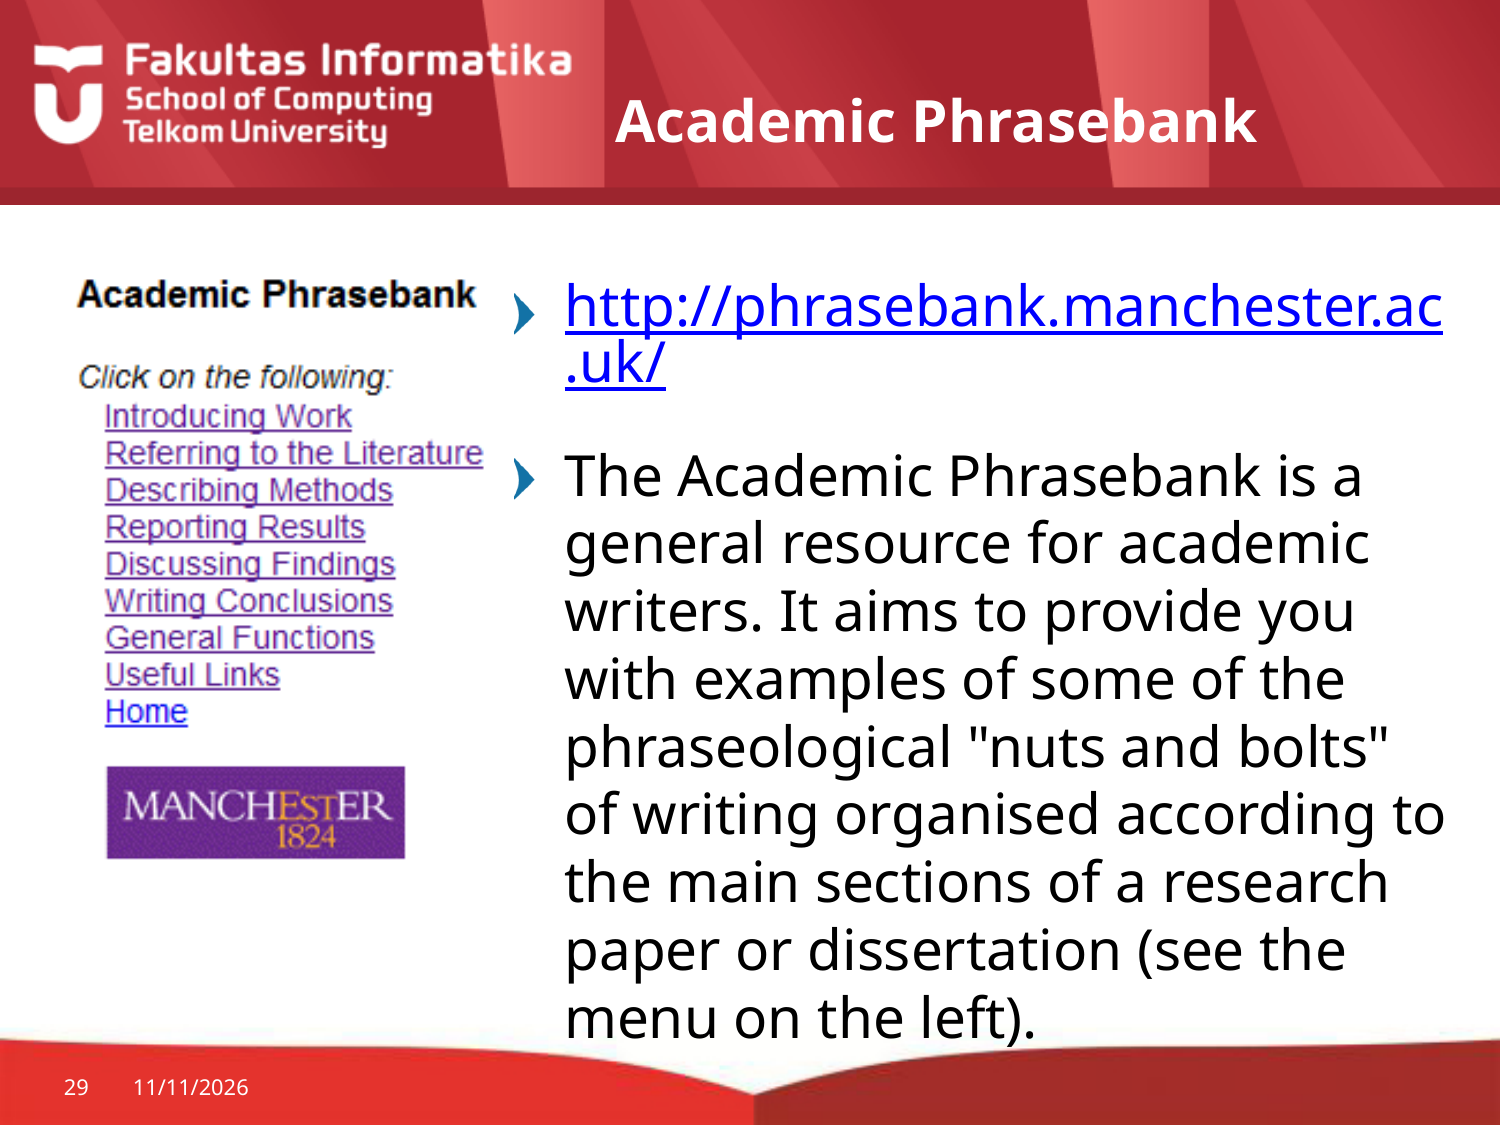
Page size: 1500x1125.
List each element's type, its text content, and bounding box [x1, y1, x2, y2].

list http://phrasebank.manchester.ac.uk/ The Academic Phrasebank is a general resource for academic writers. It aims to provide you with examples of some of the phraseological "nuts and bolts" of writing organised according to the main sections of a research paper or dissertation (see the menu on the left). [490, 262, 1471, 1005]
picture [64, 255, 539, 894]
slide_number 29 [63, 1058, 123, 1119]
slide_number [132, 1058, 403, 1119]
picture [0, 0, 1500, 205]
title Academic Phrasebank [600, 37, 1438, 200]
picture [0, 1024, 1500, 1125]
